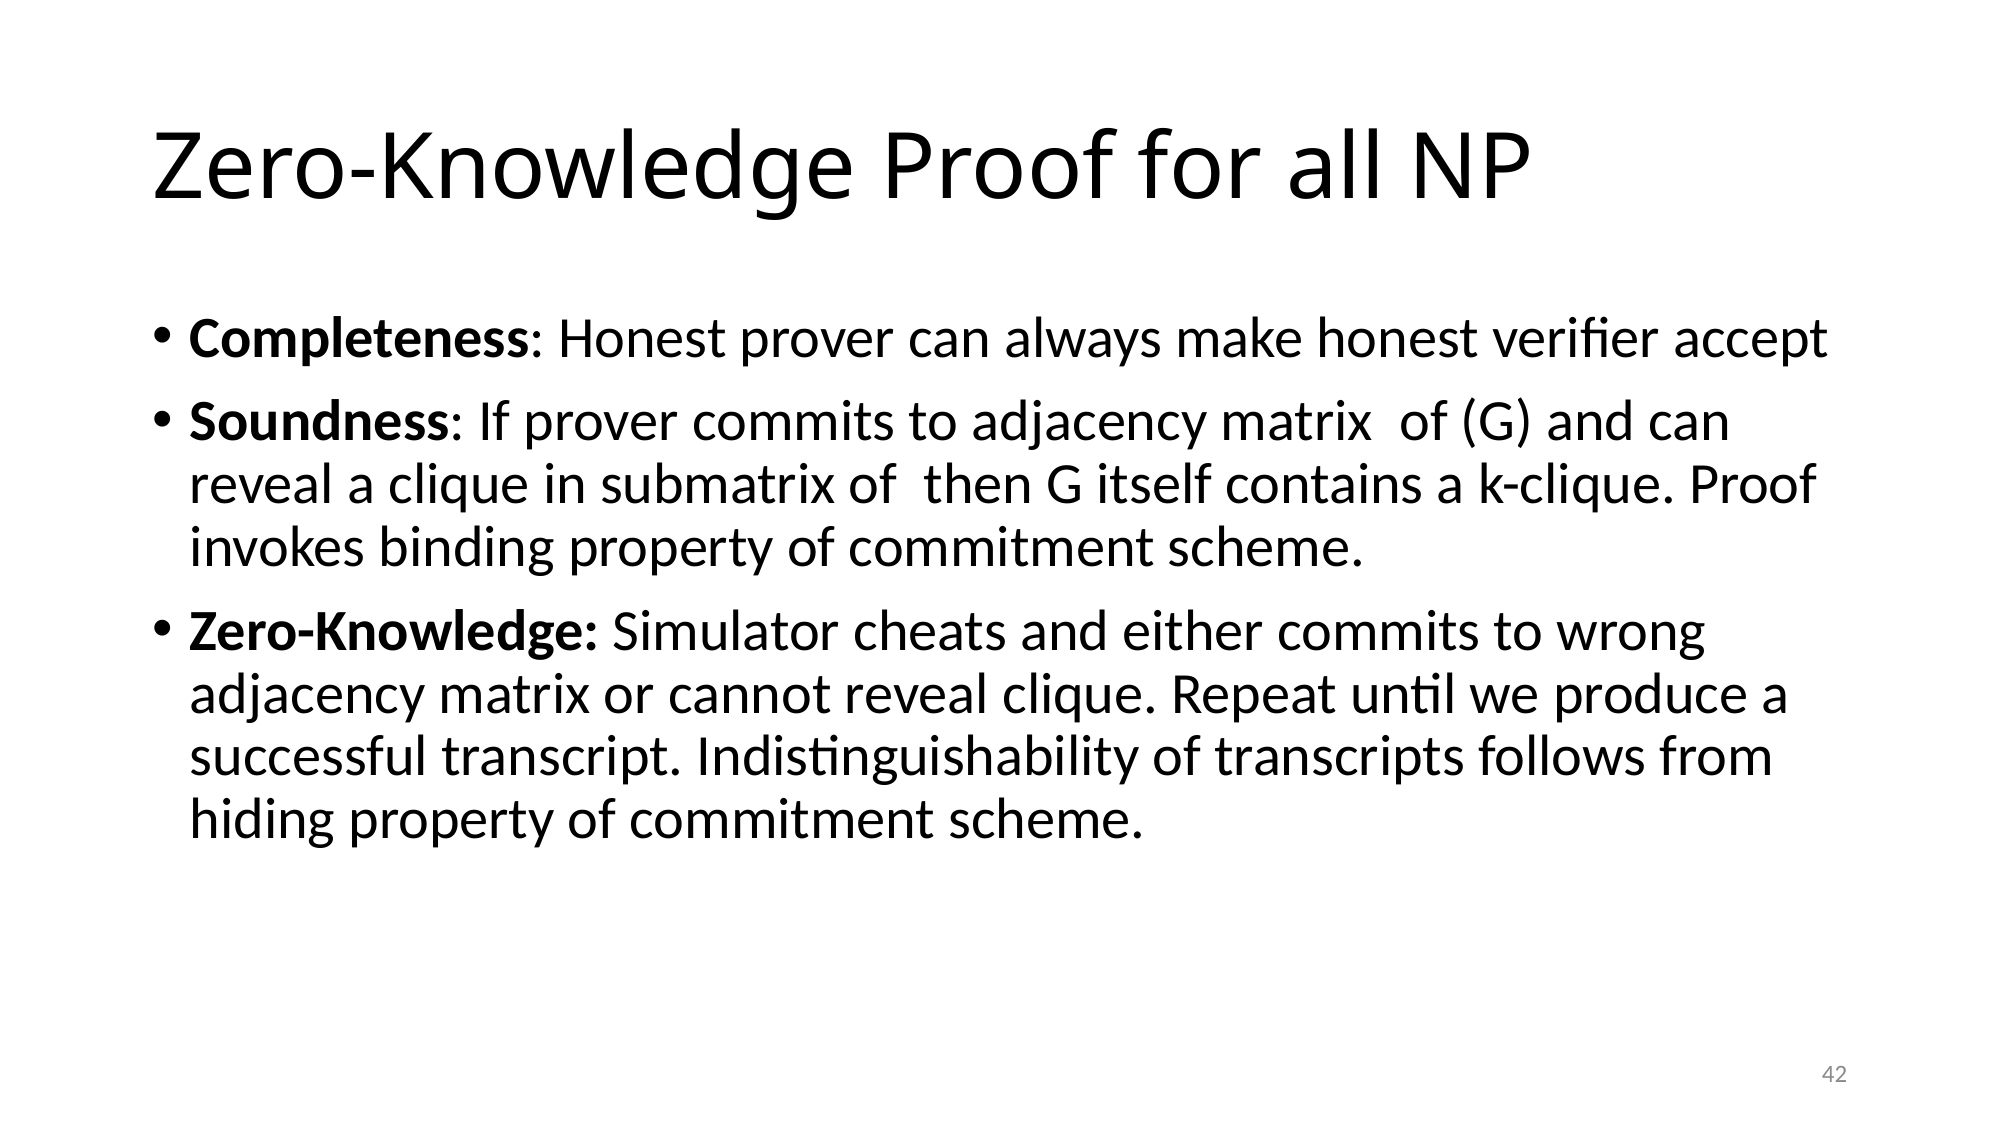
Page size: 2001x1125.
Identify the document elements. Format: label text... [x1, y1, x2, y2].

slide_number 42 [1412, 1042, 1863, 1103]
title Zero-Knowledge Proof for all NP [137, 59, 1863, 278]
